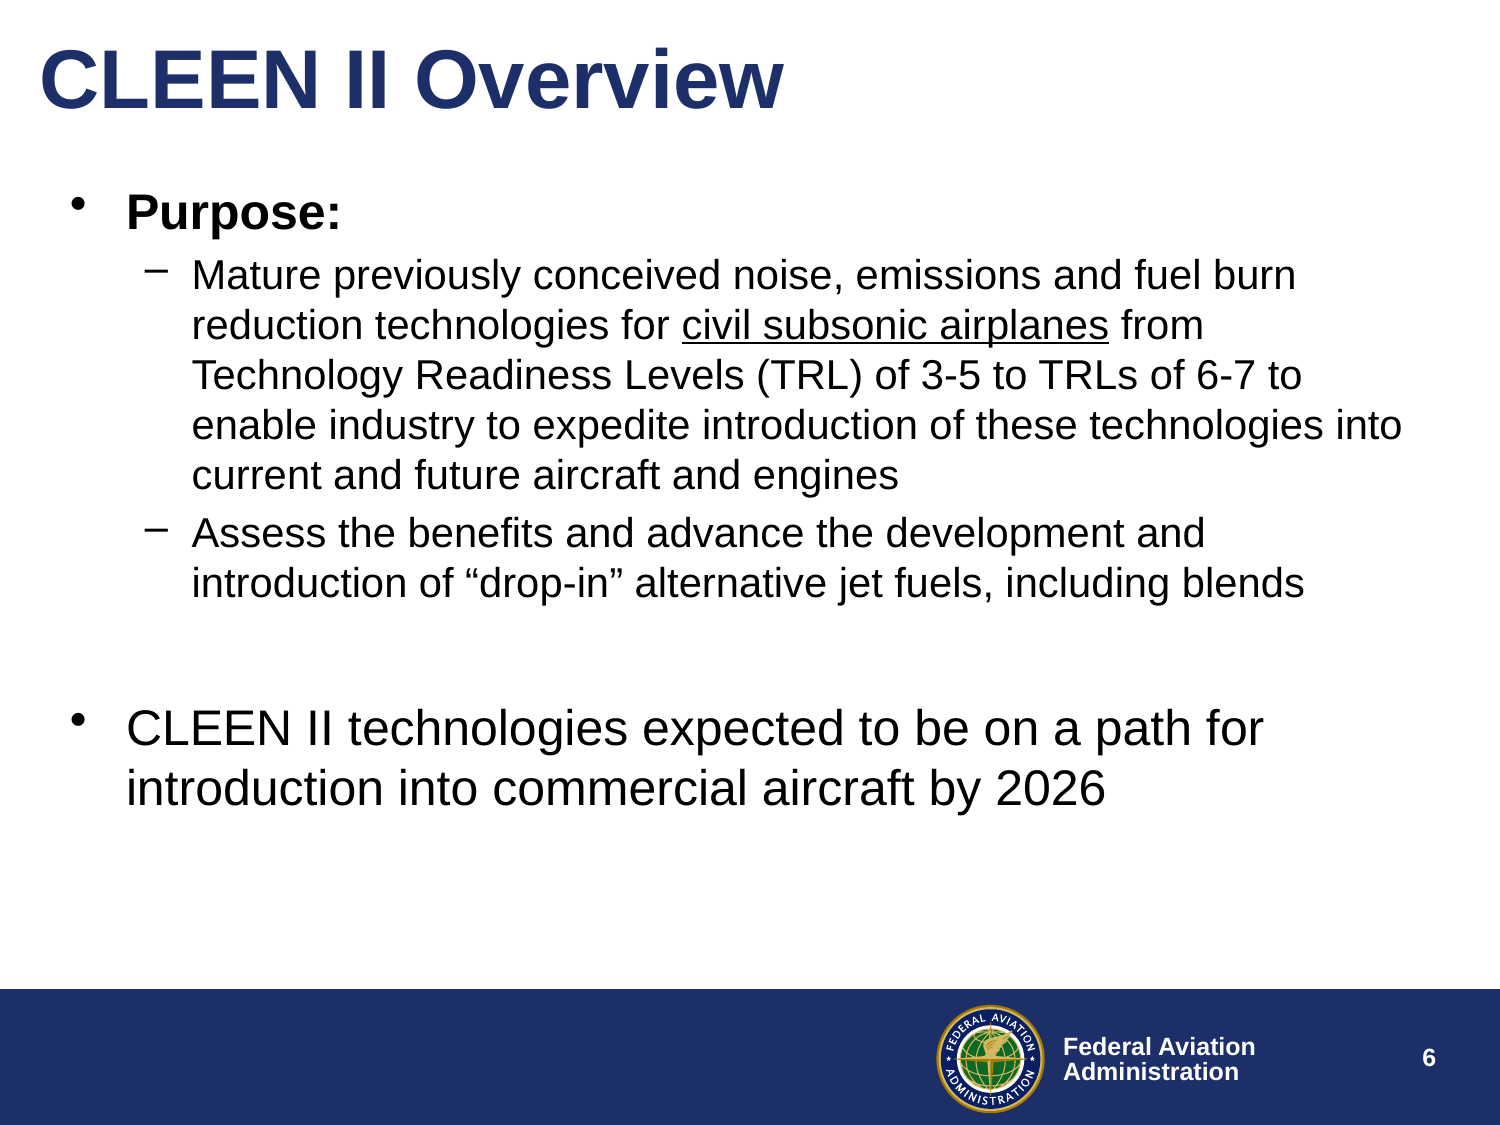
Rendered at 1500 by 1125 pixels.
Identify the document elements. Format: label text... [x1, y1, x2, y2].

title CLEEN II Overview [24, 24, 1415, 125]
list Purpose: Mature previously conceived noise, emissions and fuel burn reduction technologies for civil subsonic airplanes from Technology Readiness Levels (TRL) of 3-5 to TRLs of 6-7 to enable industry to expedite introduction of these technologies into current and future aircraft and engines Assess the benefits and advance the development and introduction of “drop-in” alternative jet fuels, including blends CLEEN II technologies expected to be on a path for introduction into commercial aircraft by 2026 [54, 134, 1436, 983]
